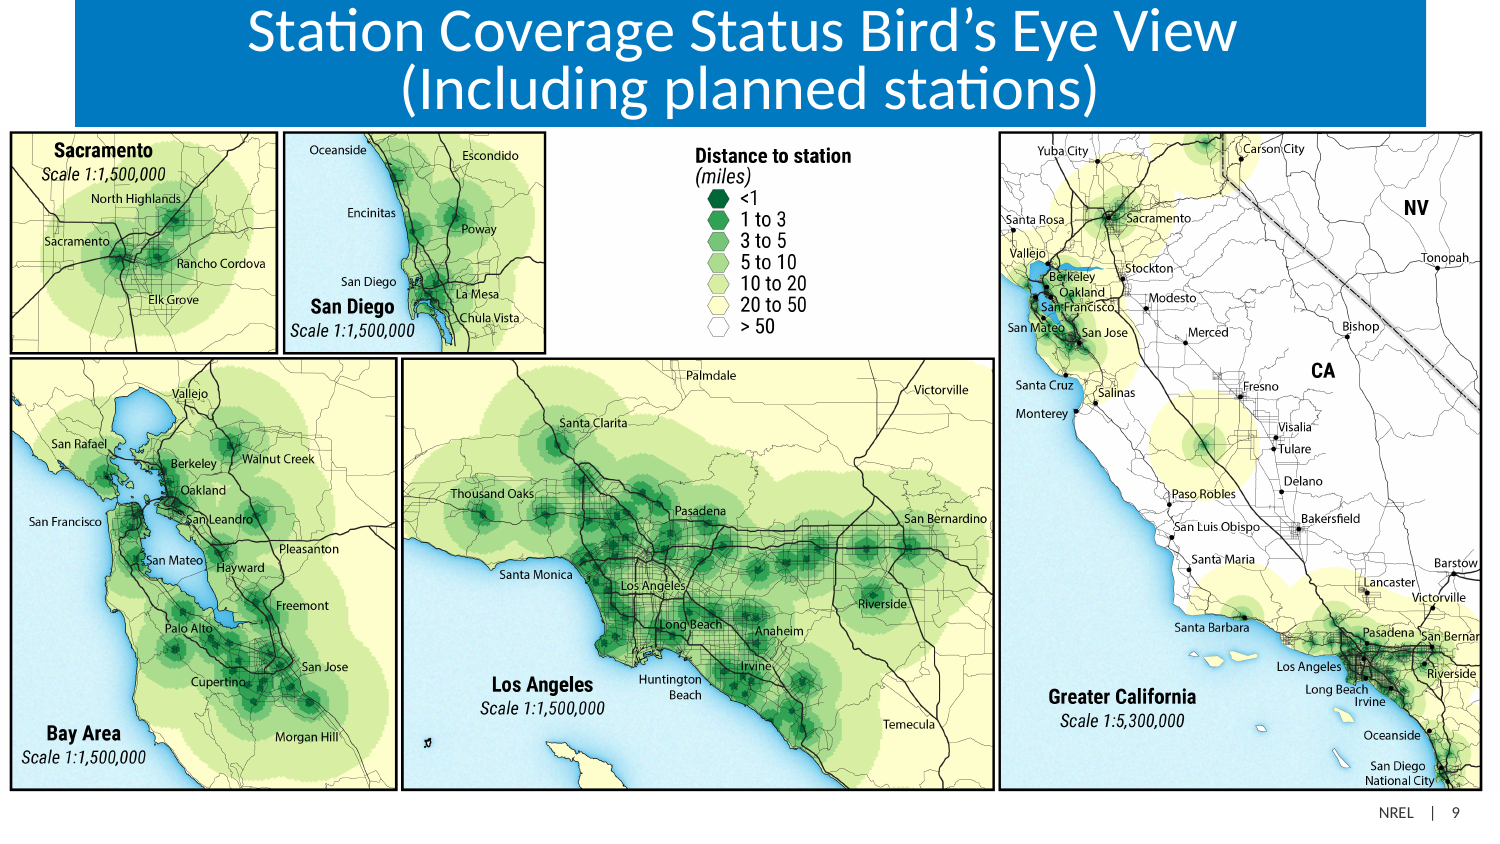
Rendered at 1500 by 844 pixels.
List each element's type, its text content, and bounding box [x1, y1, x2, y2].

picture [0, 127, 1500, 794]
title Station Coverage Status Bird’s Eye View (Including planned stations) [75, 0, 1427, 125]
